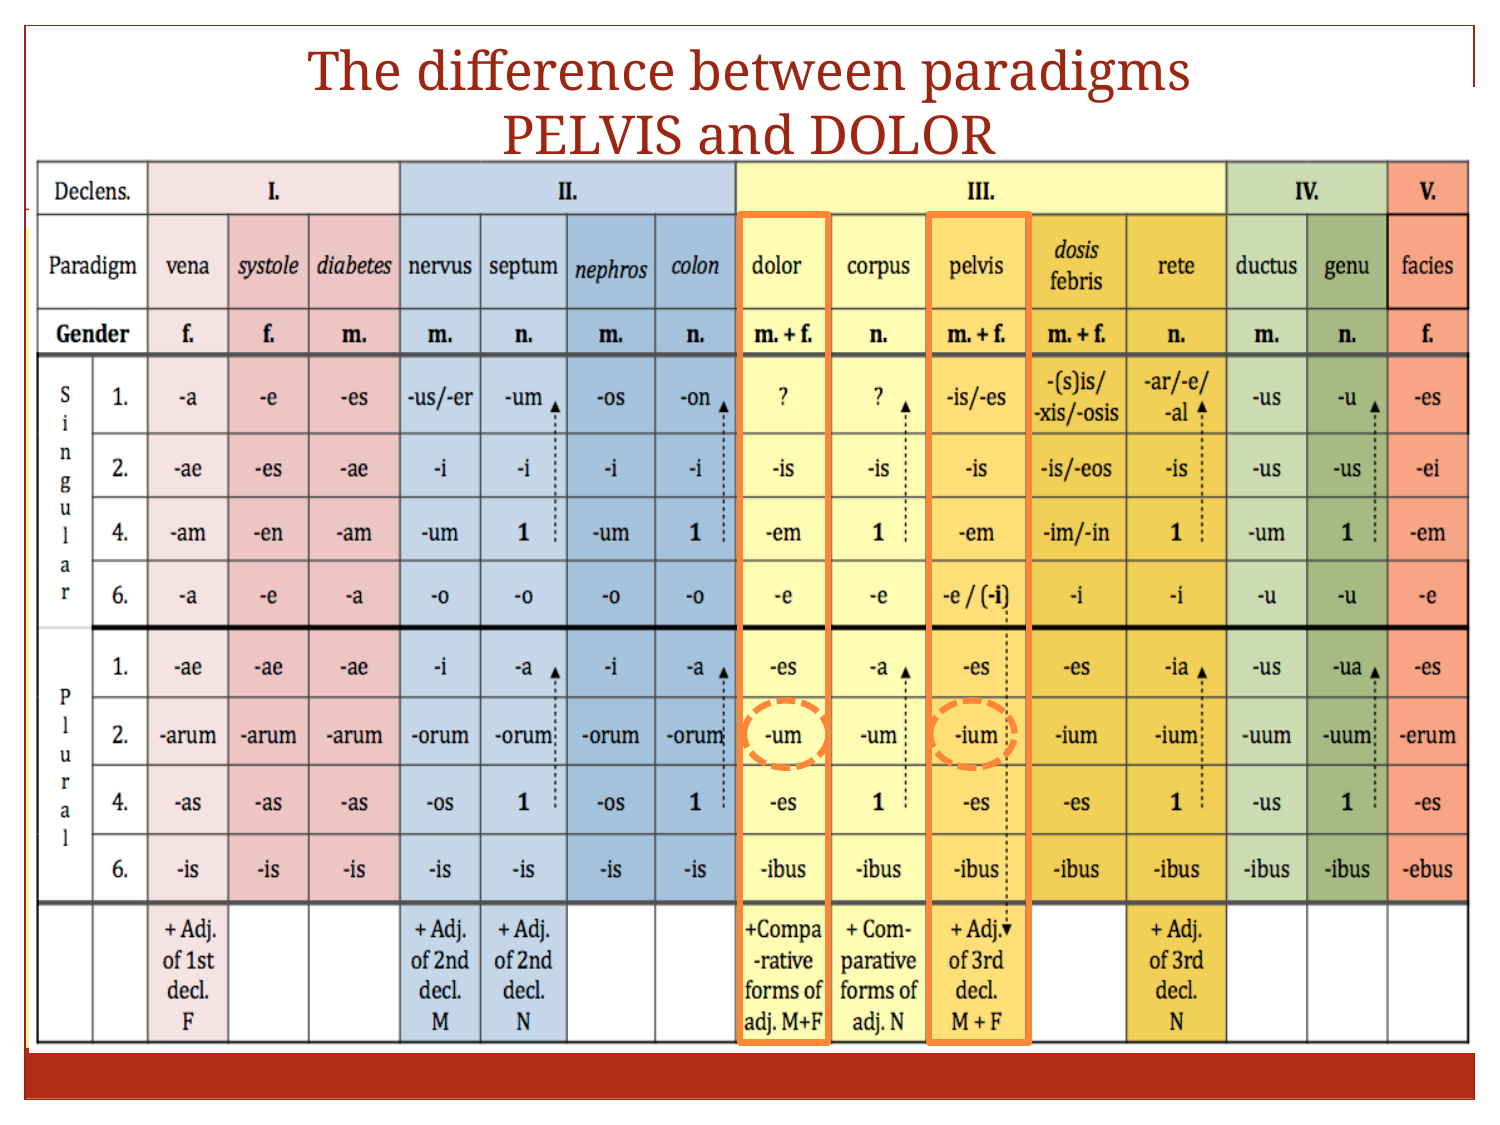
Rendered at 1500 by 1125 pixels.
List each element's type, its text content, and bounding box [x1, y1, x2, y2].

title The difference between paradigms PELVIS and DOLOR [49, 28, 1450, 85]
picture [29, 87, 1479, 1053]
